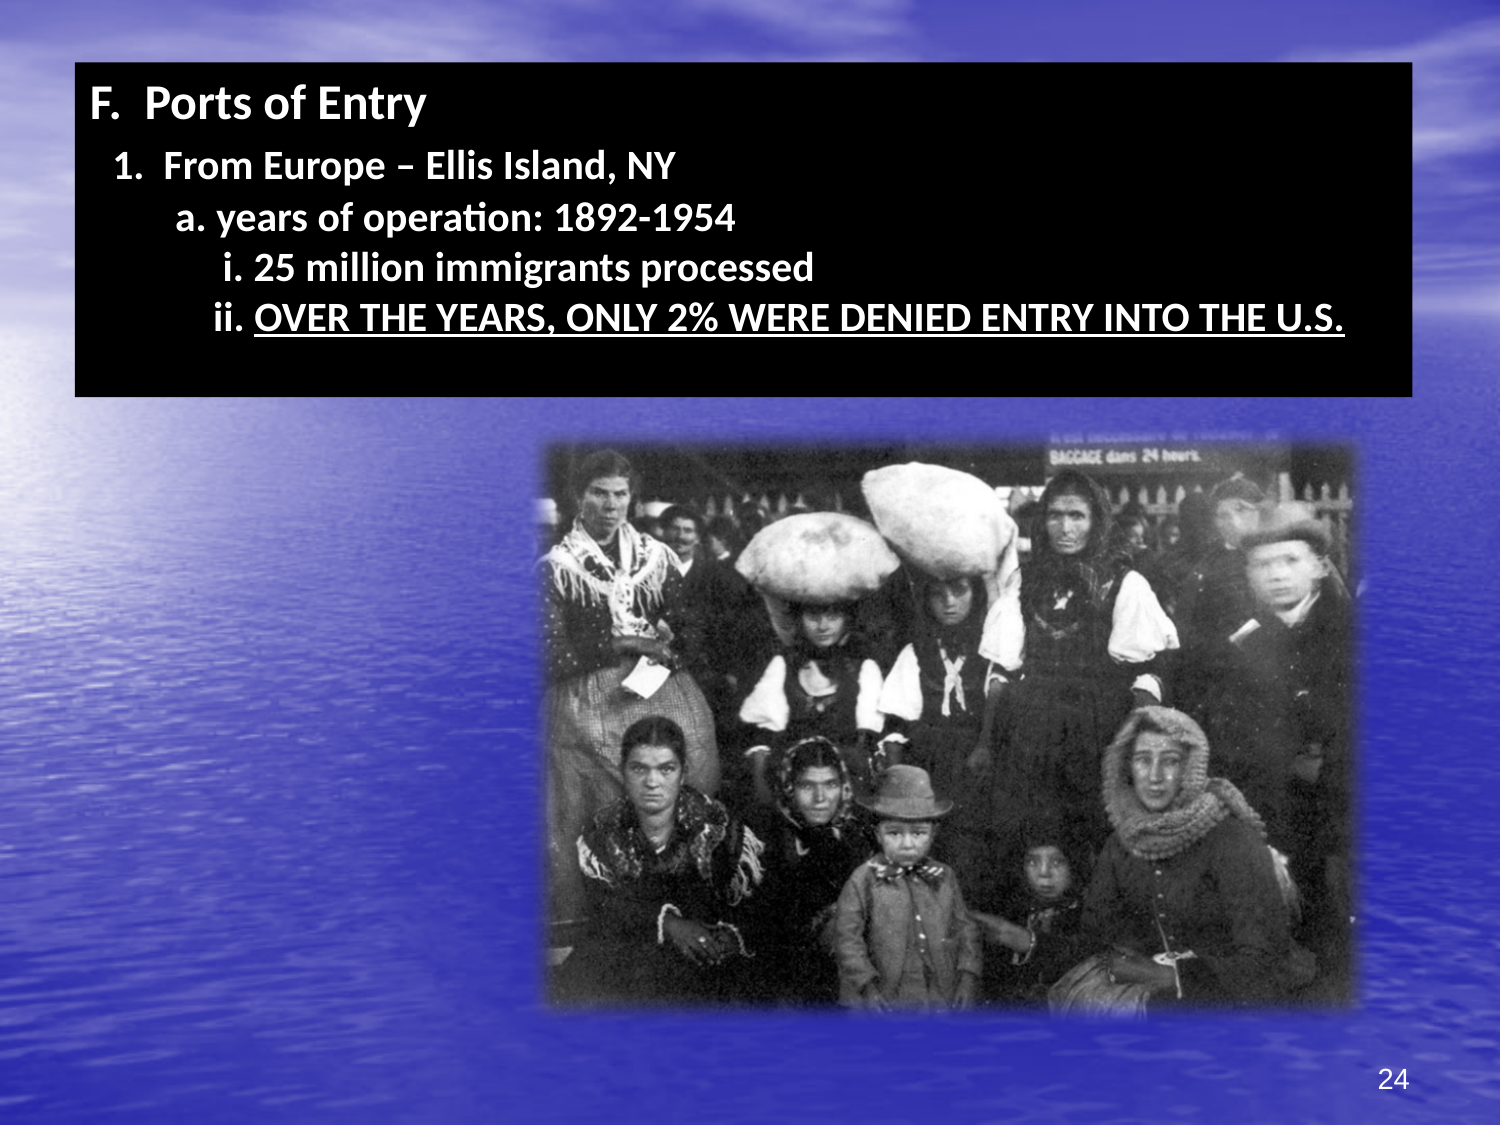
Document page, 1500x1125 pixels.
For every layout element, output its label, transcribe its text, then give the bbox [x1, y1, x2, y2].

slide_number 24 [1074, 1024, 1425, 1103]
list [50, 34, 1475, 372]
text_box F. Ports of Entry 1. From Europe – Ellis Island, NY a. years of operation: 1892-1954 i. 25 million immigrants processed ii. OVER THE YEARS, ONLY 2% WERE DENIED ENTRY INTO THE U.S. [74, 62, 1413, 398]
picture [524, 424, 1376, 1029]
